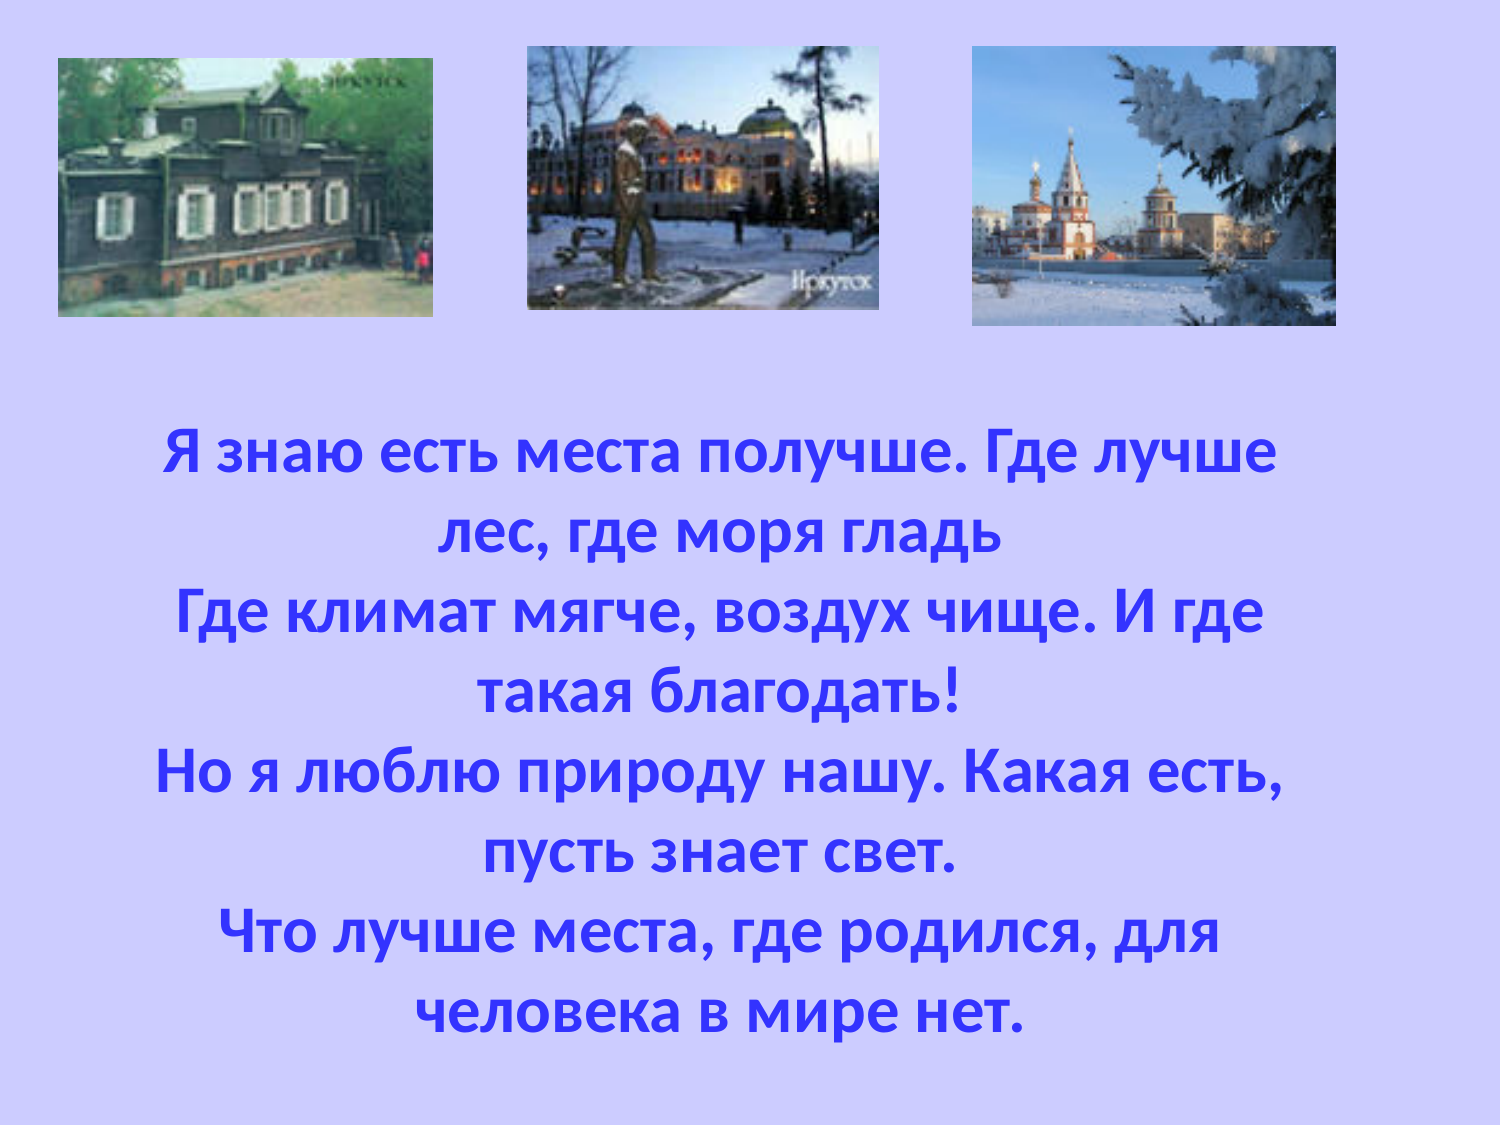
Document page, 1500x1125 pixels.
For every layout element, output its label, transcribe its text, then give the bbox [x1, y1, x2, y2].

picture [527, 46, 880, 310]
picture [58, 58, 433, 317]
picture [972, 46, 1337, 326]
text_box Я знаю есть места получше. Где лучше лес, где моря гладь Где климат мягче, воздух чище. И где такая благодать! Но я люблю природу нашу. Какая есть, пусть знает свет. Что лучше места, где родился, для человека в мире нет. [117, 398, 1325, 1053]
